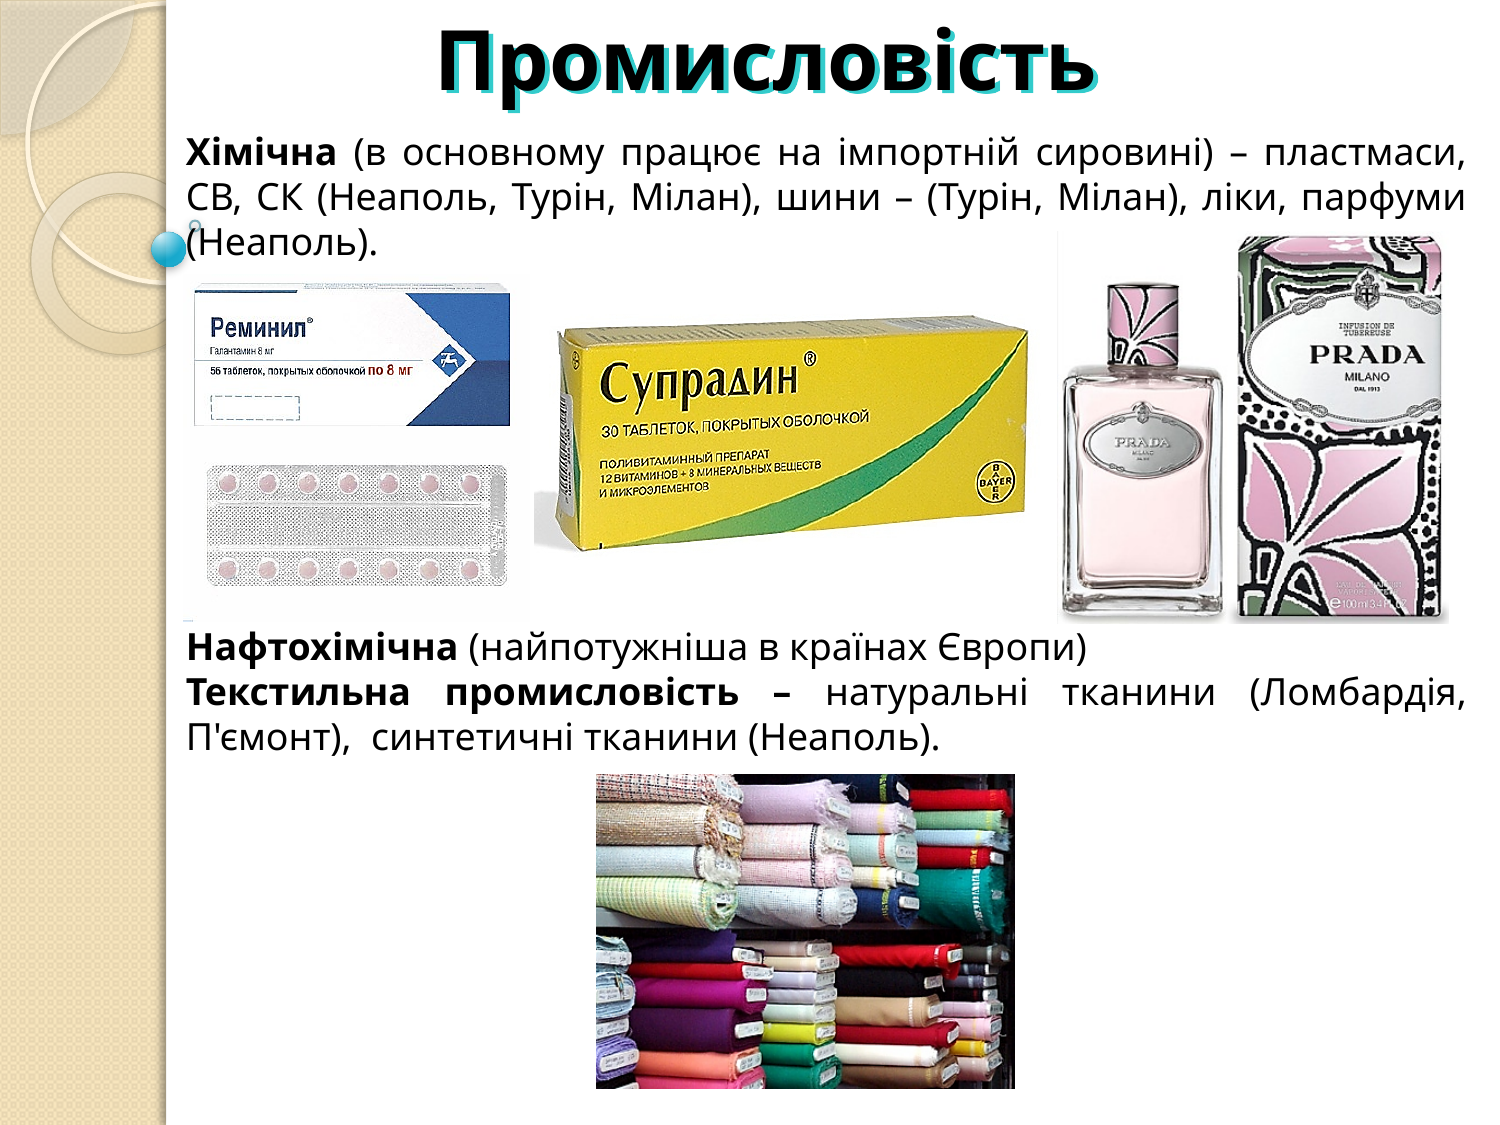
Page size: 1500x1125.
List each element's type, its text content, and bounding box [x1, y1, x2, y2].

picture [182, 274, 531, 622]
text_box Промисловість [419, 0, 1112, 115]
text_box Хімічна (в основному працює на імпортній сировині) – пластмаси, СВ, СК (Неаполь, Турін, Мілан), шини – (Турін, Мілан), ліки, парфуми (Неаполь). Нафтохімічна (найпотужніша в країнах Європи) Текстильна промисловість – натуральні тканини (Ломбардія, П'ємонт), синтетичні тканини (Неаполь). [171, 120, 1483, 945]
picture [534, 298, 1044, 598]
picture [596, 774, 1015, 1089]
picture [1056, 231, 1449, 624]
